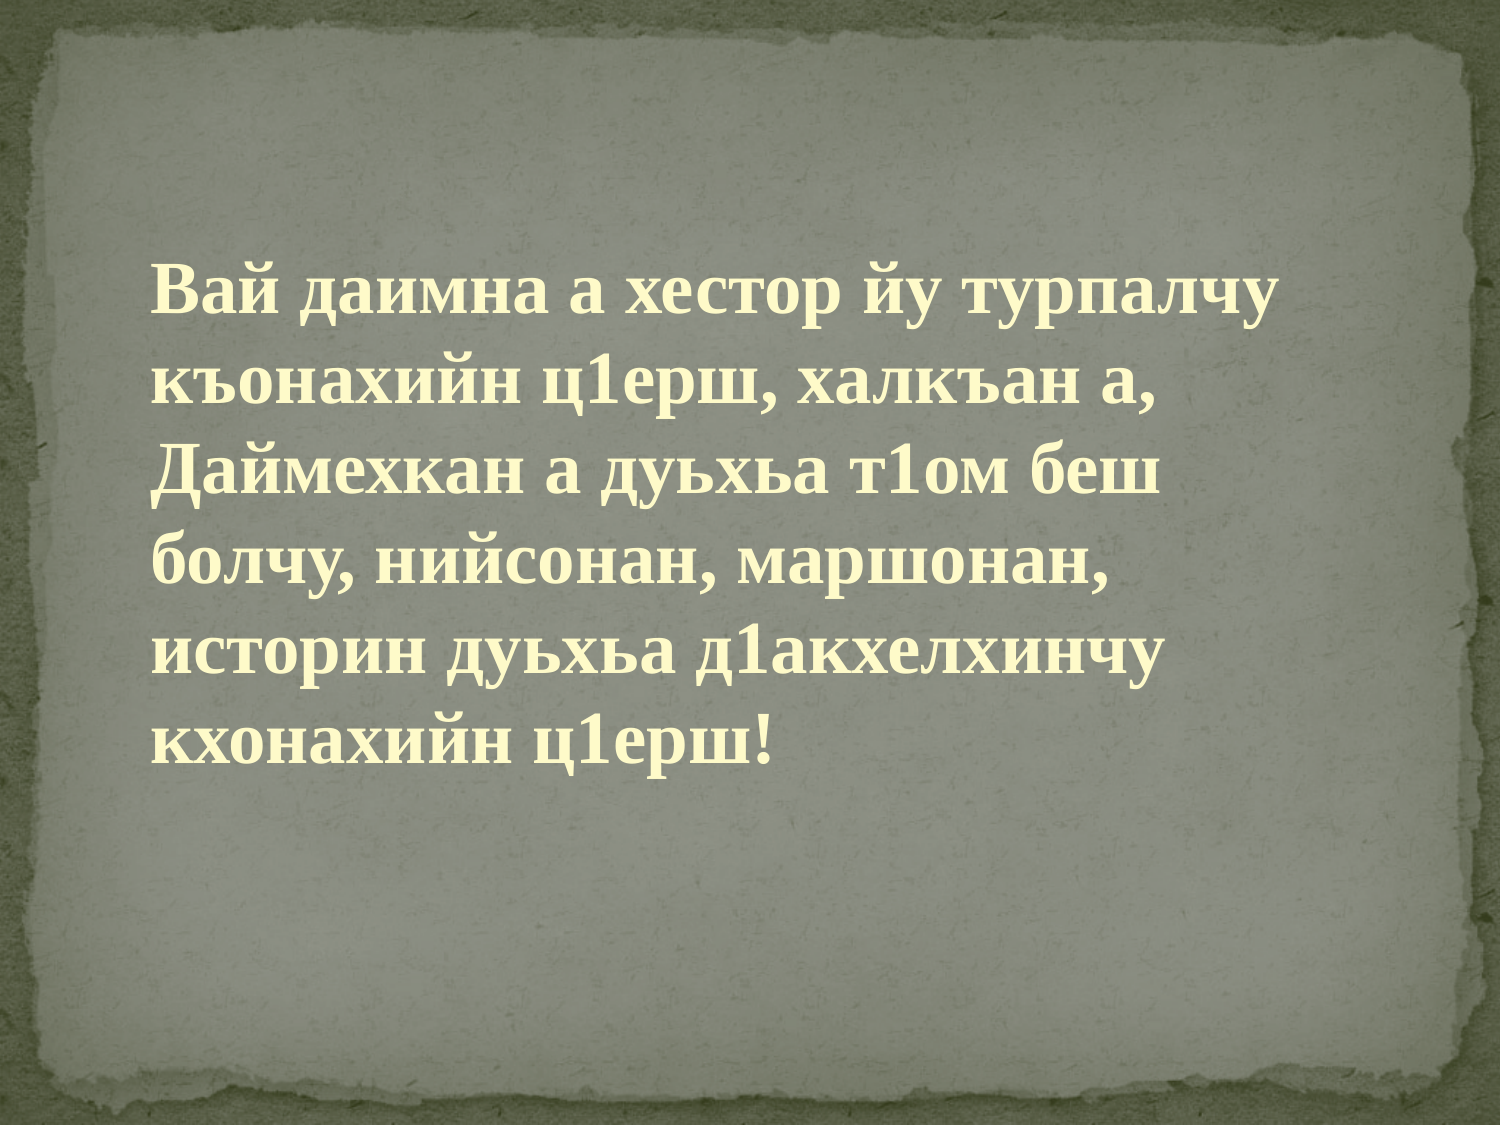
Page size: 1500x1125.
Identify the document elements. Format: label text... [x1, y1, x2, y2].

text_box Вай даимна а хестор йу турпалчу къонахийн ц1ерш, халкъан а, Даймехкан а дуьхьа т1ом беш болчу, нийсонан, маршонан, историн дуьхьа д1акхелхинчу кхонахийн ц1ерш! [135, 231, 1353, 787]
